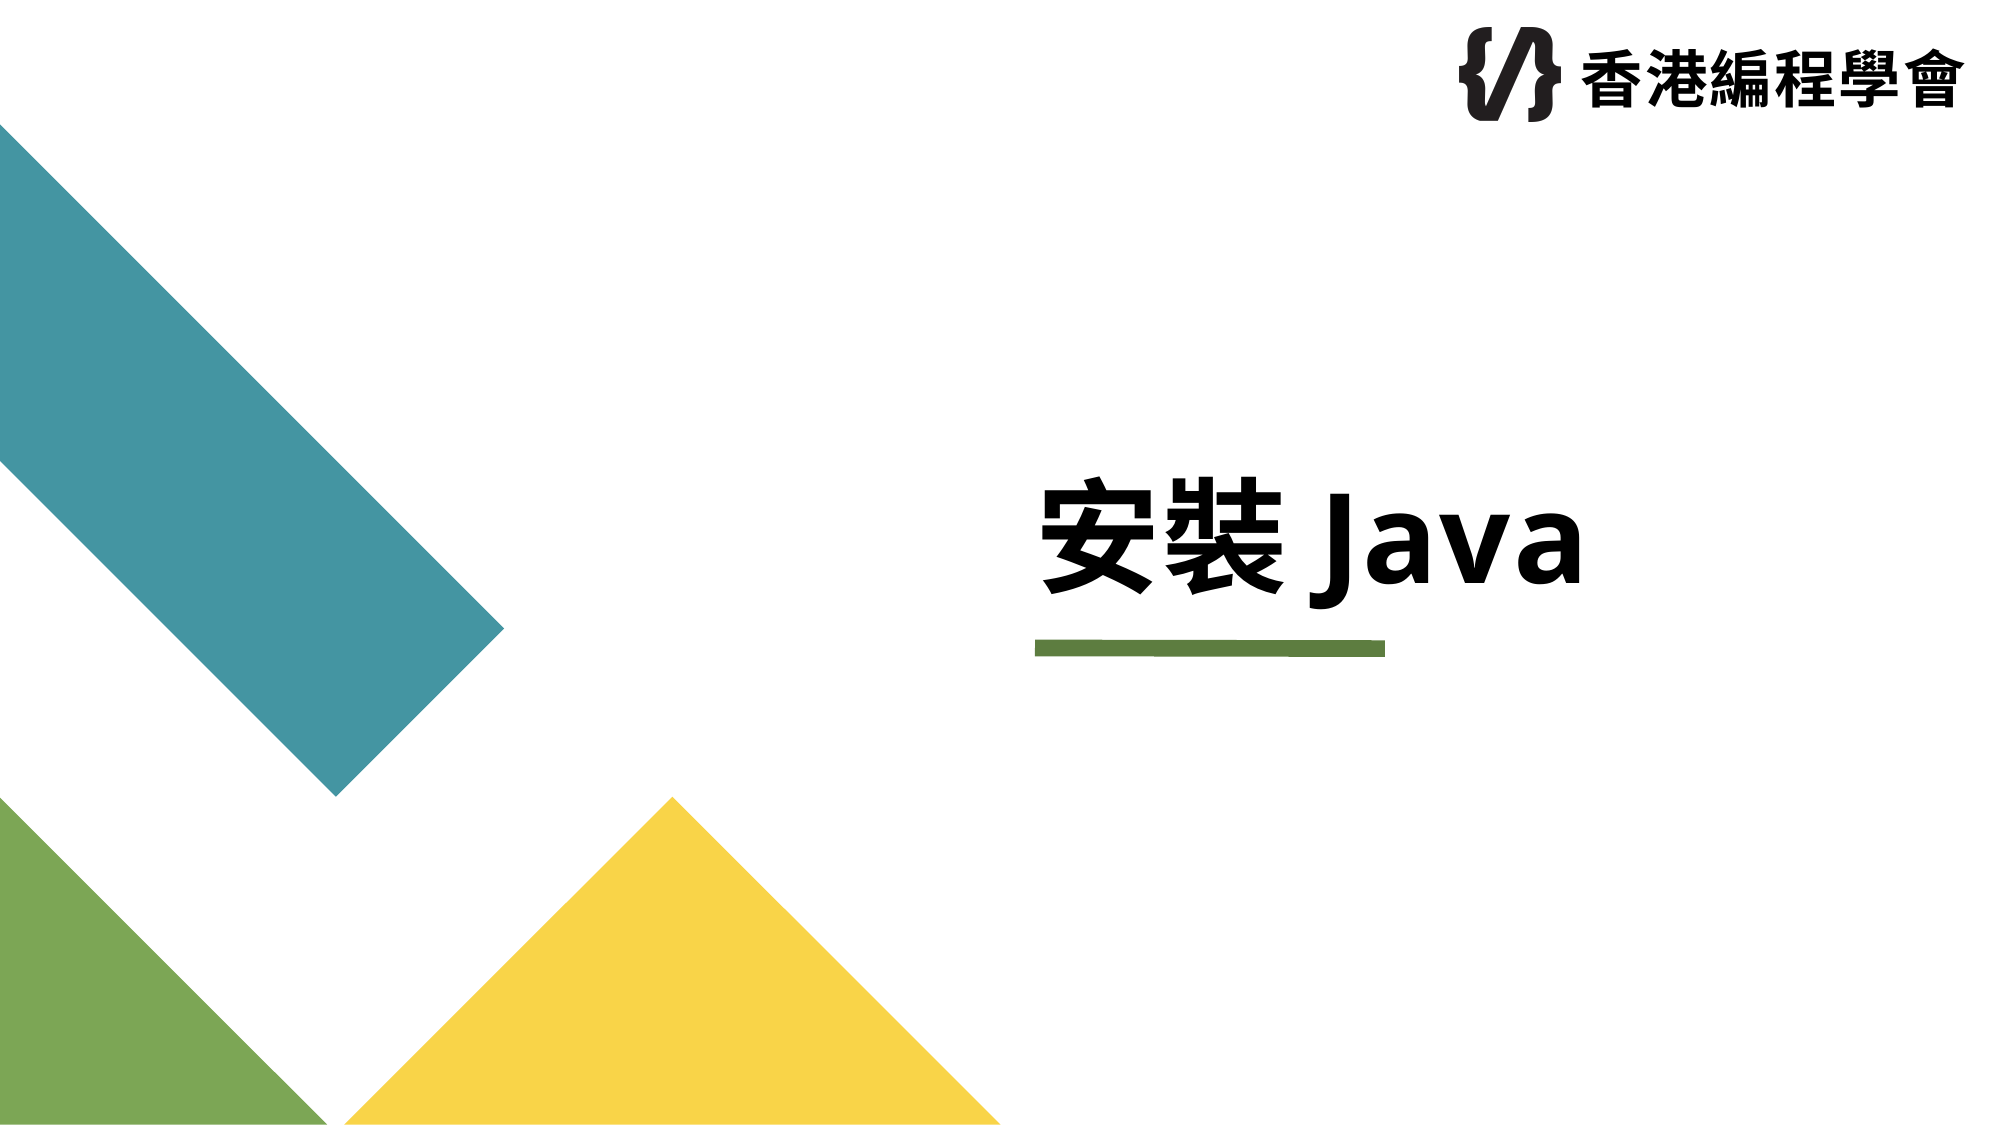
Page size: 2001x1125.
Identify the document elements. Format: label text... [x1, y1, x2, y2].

title 安裝Java [1035, 67, 1936, 608]
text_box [1459, 27, 1985, 122]
